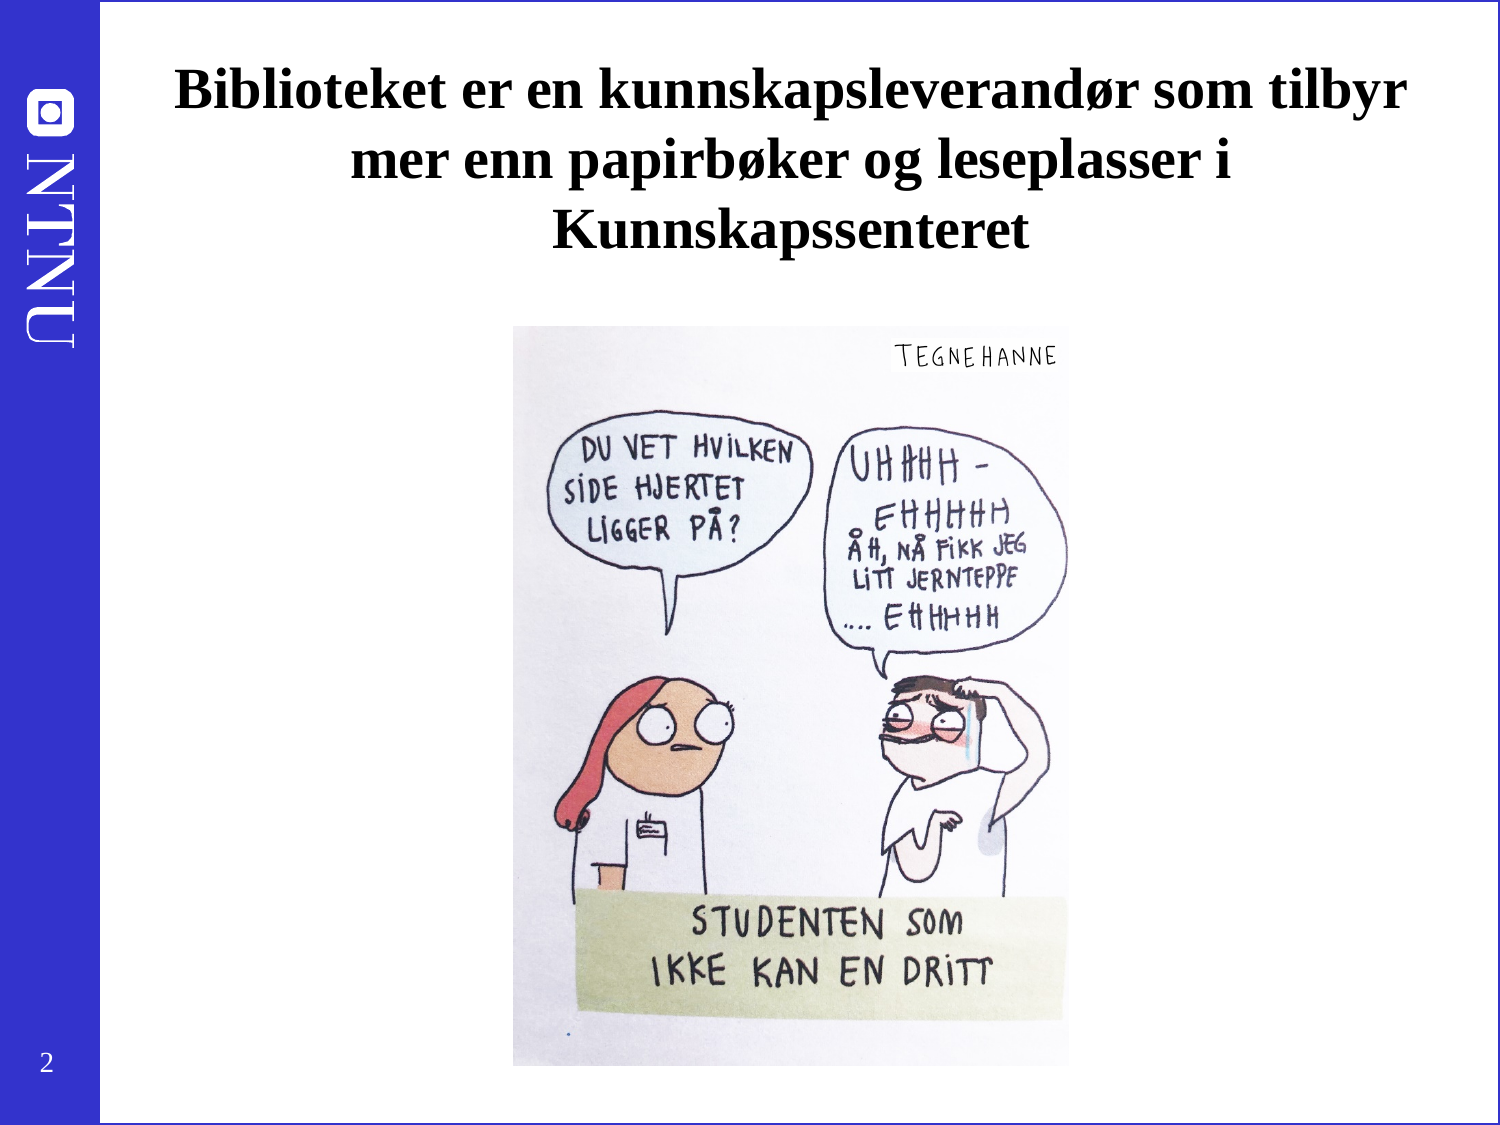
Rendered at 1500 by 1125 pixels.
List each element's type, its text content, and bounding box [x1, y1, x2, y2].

text_box Biblioteket er en kunnskapsleverandør som tilbyr mer enn papirbøker og leseplasser i Kunnskapssenteret [123, 42, 1459, 268]
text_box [513, 326, 1070, 1067]
